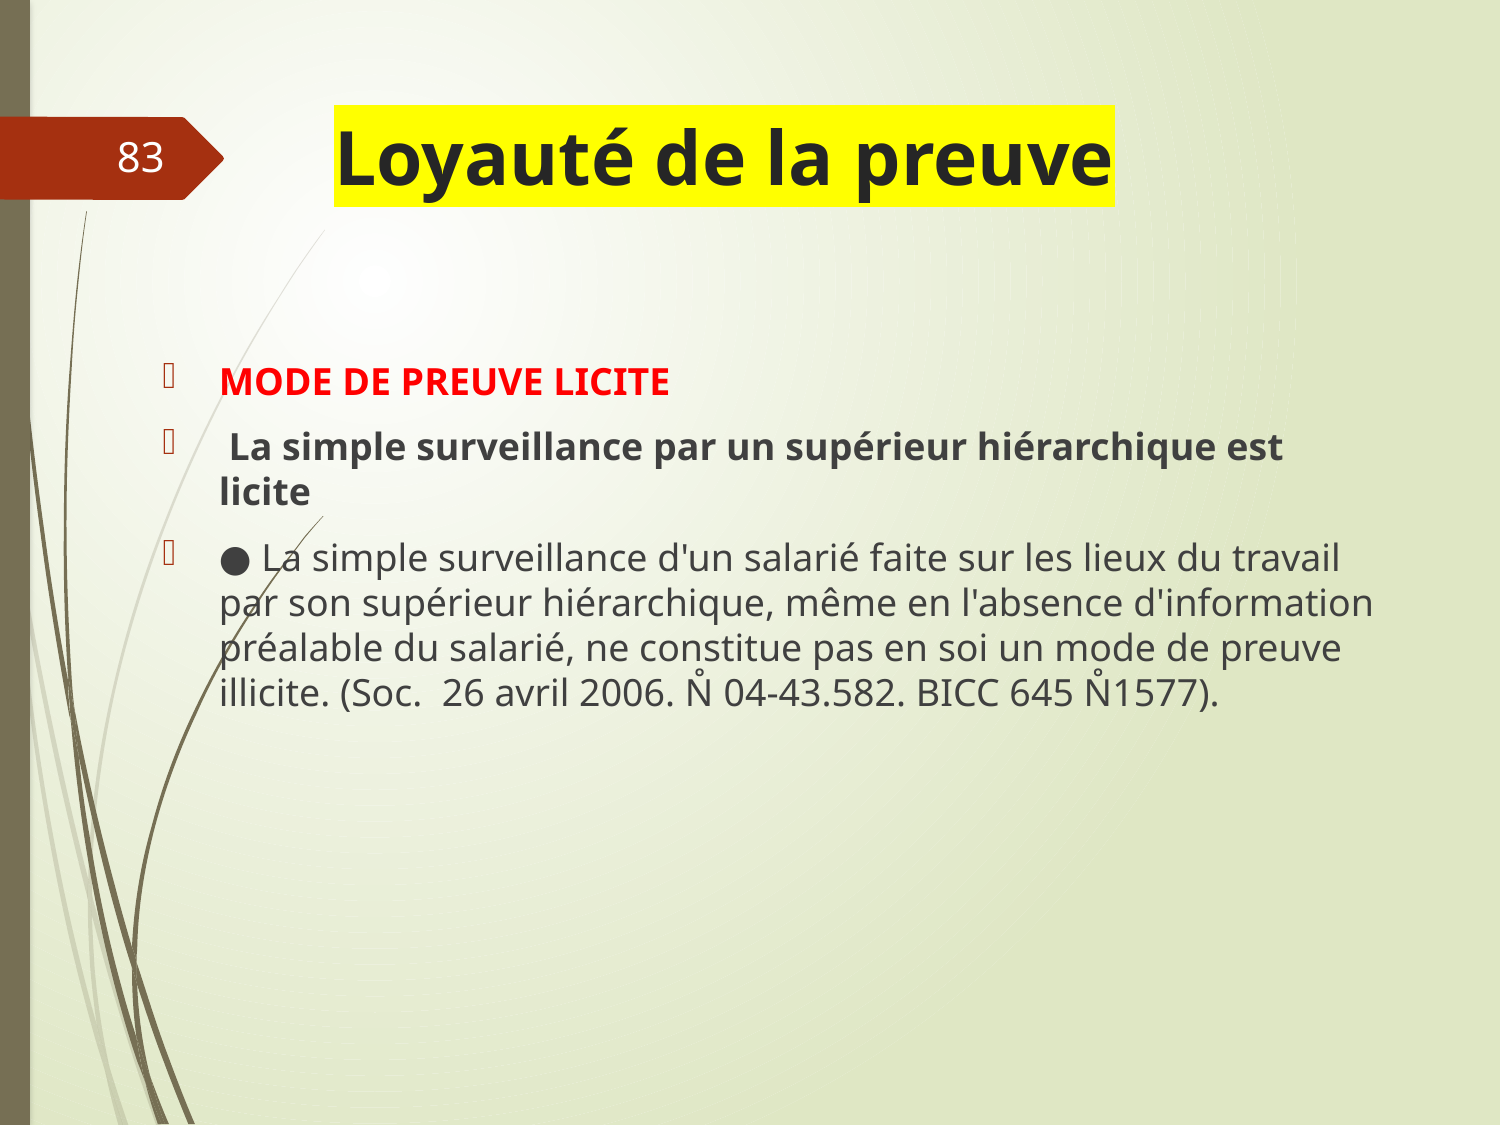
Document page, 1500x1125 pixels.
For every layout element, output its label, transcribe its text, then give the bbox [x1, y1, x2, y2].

title Loyauté de la preuve [319, 102, 1400, 313]
slide_number 83 [83, 129, 180, 190]
list MODE DE PREUVE LICITE La simple surveillance par un supérieur hiérarchique est licite ● La simple surveillance d'un salarié faite sur les lieux du travail par son supérieur hiérarchique, même en l'absence d'information préalable du salarié, ne constitue pas en soi un mode de preuve illicite. (Soc. 26 avril 2006. N̊ 04-43.582. BICC 645 N̊1577). [147, 350, 1400, 1059]
